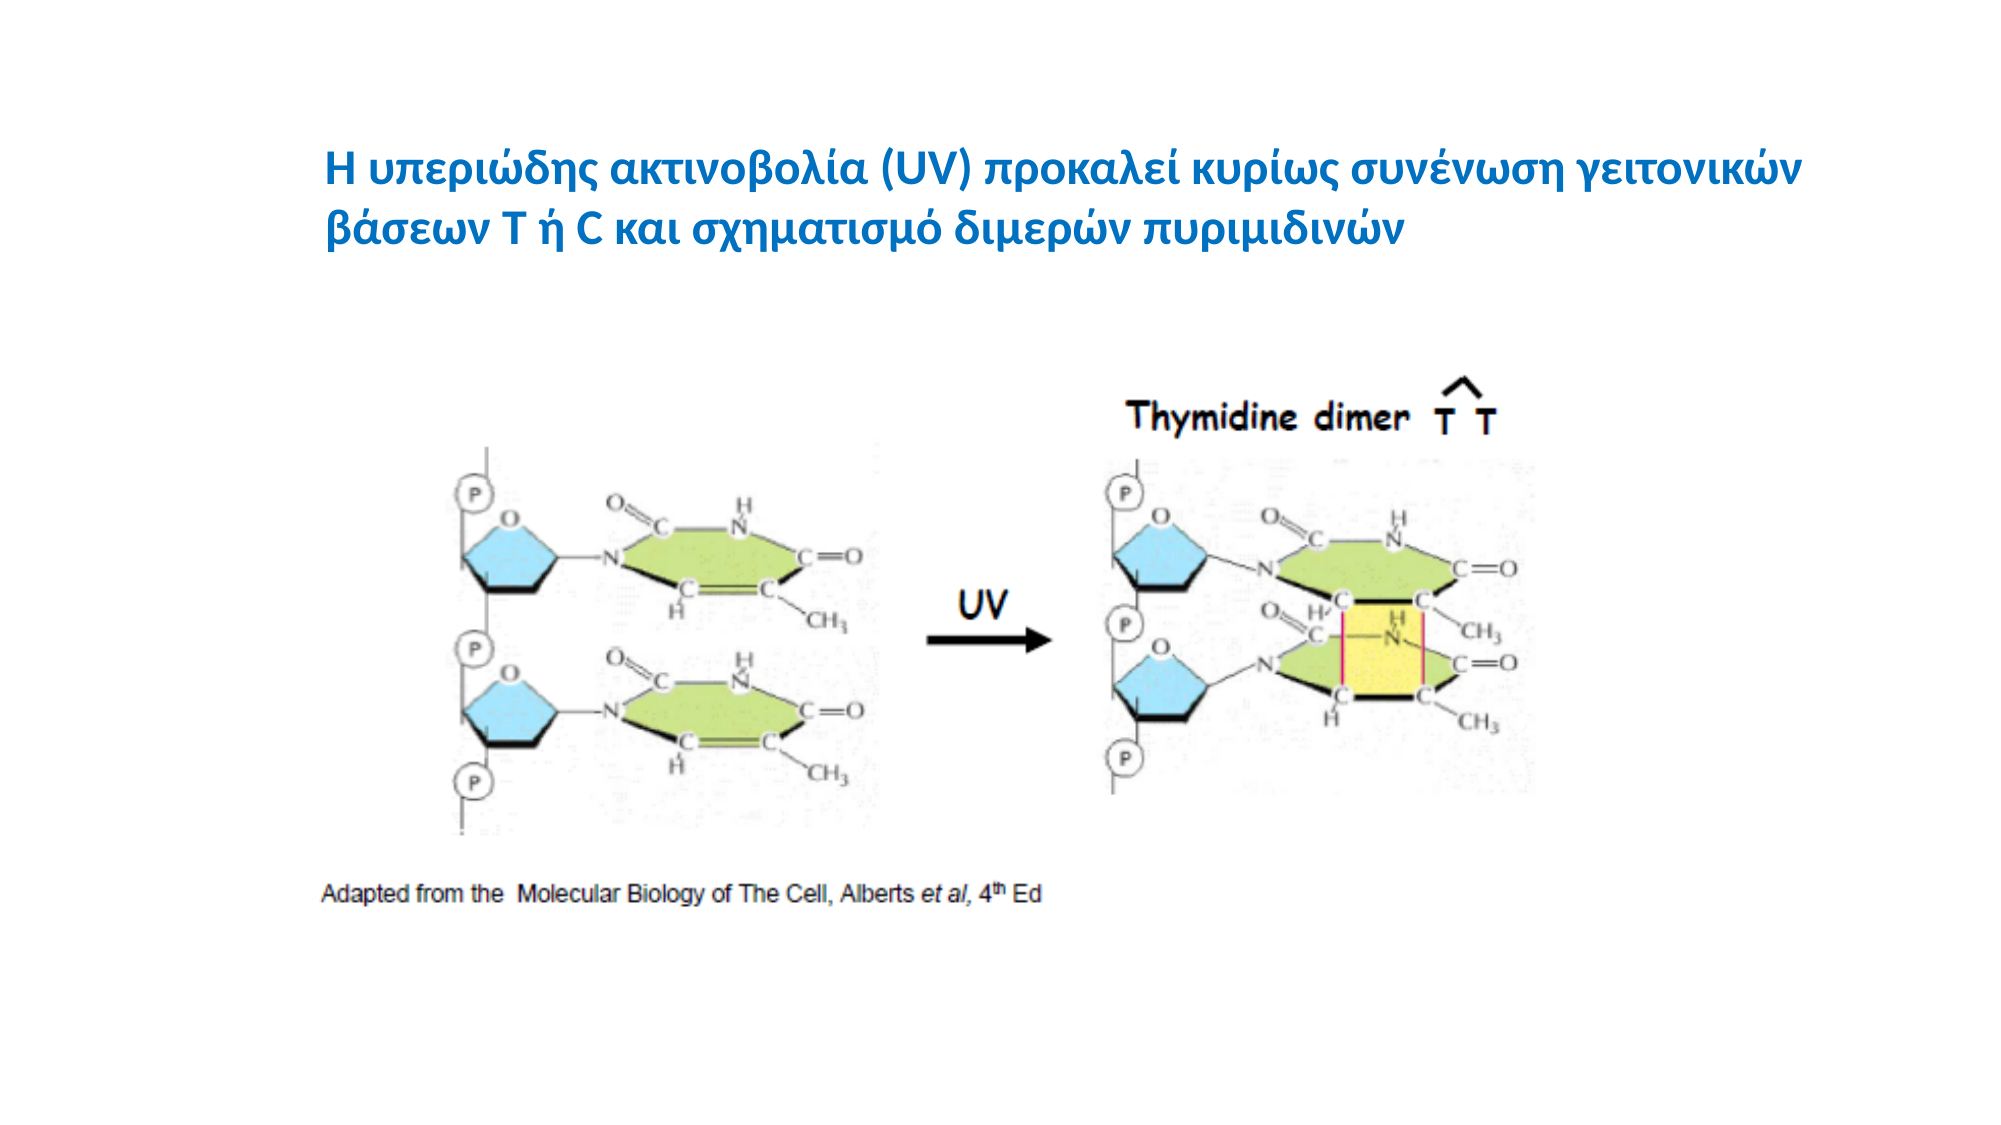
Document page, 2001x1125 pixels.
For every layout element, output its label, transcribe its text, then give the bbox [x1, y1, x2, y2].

text_box H υπεριώδης ακτινοβολία (UV) προκαλεί κυρίως συνένωση γειτονικών βάσεων T ή C και σχηματισμό διμερών πυριμιδινών [310, 126, 1819, 262]
picture [257, 363, 1635, 974]
